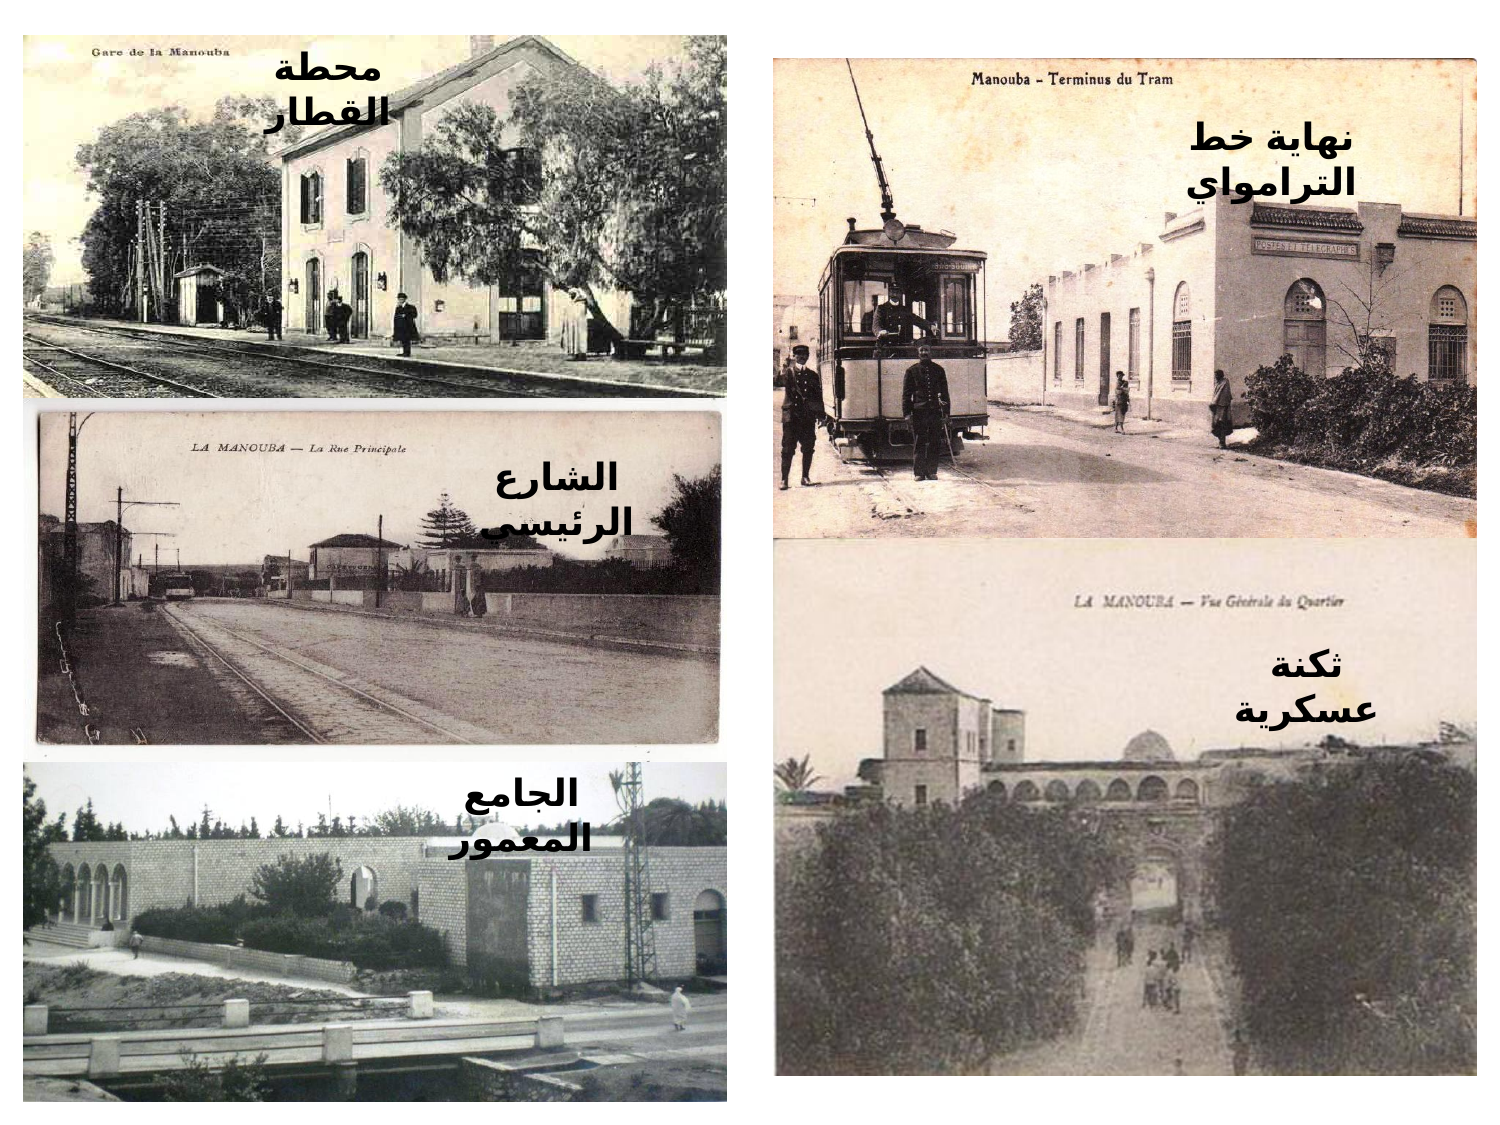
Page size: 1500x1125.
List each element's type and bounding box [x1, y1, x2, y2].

picture [23, 34, 727, 1102]
table_header [750, 0, 1500, 1125]
table_header [0, 0, 750, 1125]
picture [773, 58, 1477, 1076]
